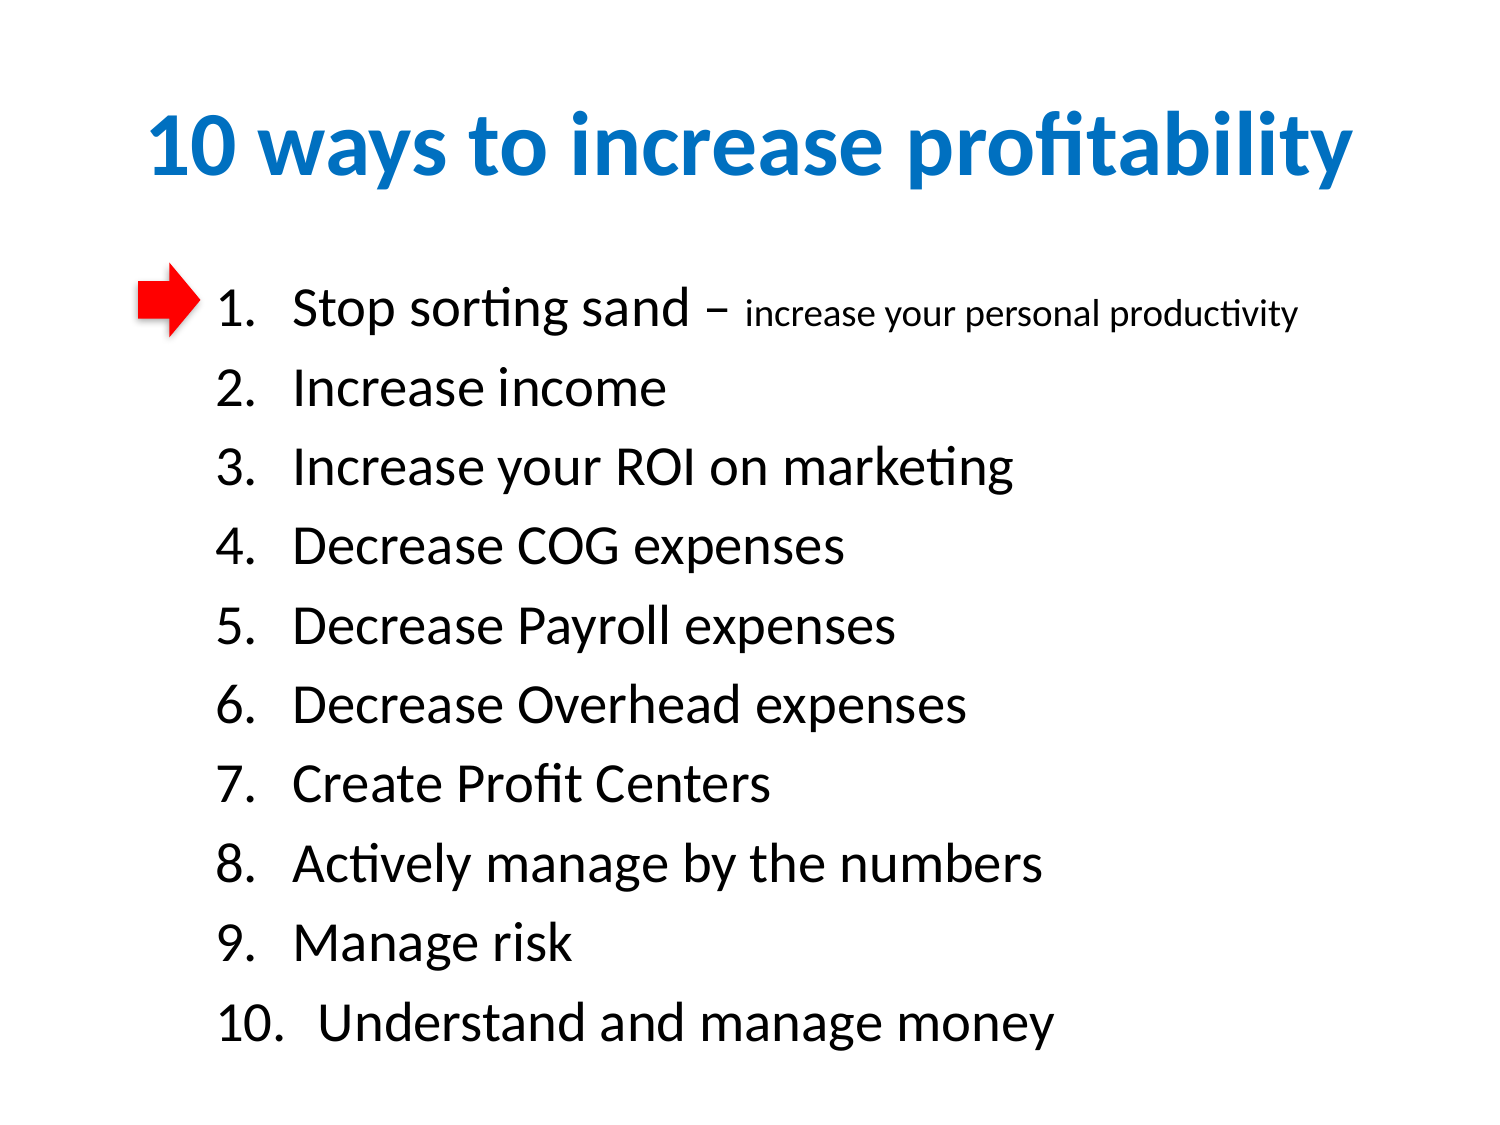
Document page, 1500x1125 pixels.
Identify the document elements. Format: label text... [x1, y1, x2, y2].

list Stop sorting sand – increase your personal productivity Increase income Increase your ROI on marketing Decrease COG expenses Decrease Payroll expenses Decrease Overhead expenses Create Profit Centers Actively manage by the numbers Manage risk Understand and manage money [200, 262, 1500, 1063]
text_box [135, 260, 203, 340]
title 10 ways to increase profitability [75, 45, 1425, 233]
